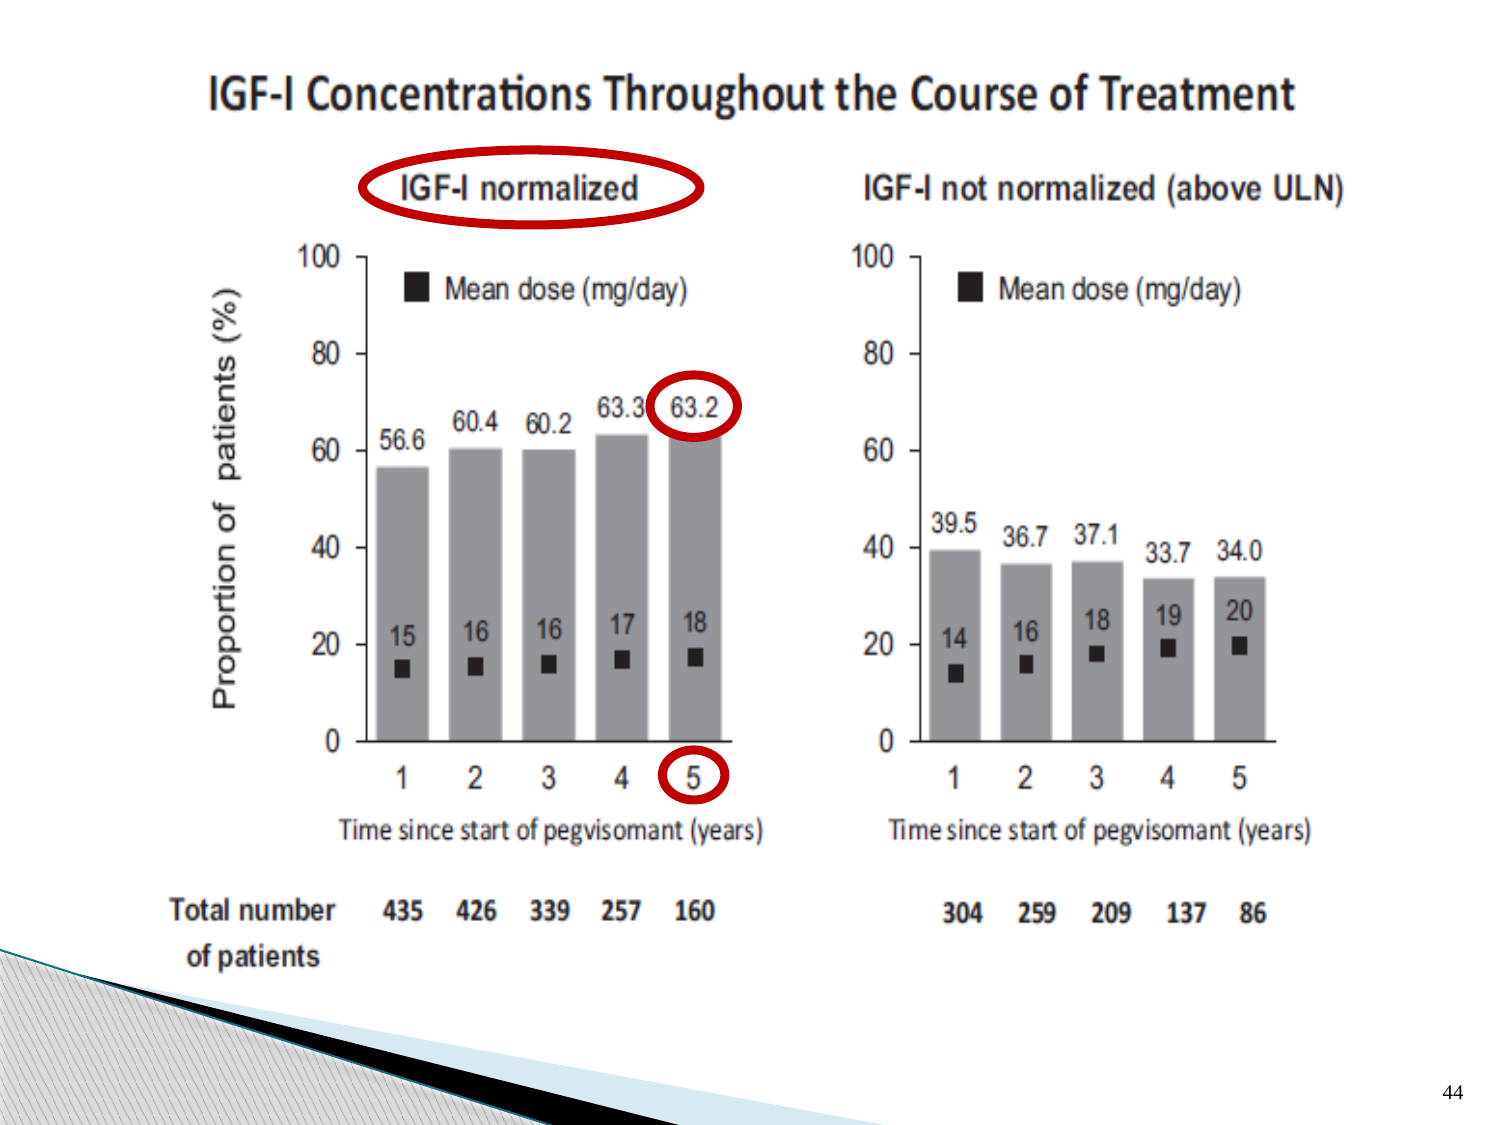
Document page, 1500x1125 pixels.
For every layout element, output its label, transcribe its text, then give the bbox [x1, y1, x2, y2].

slide_number 44 [1418, 1051, 1479, 1112]
picture [149, 37, 1351, 988]
